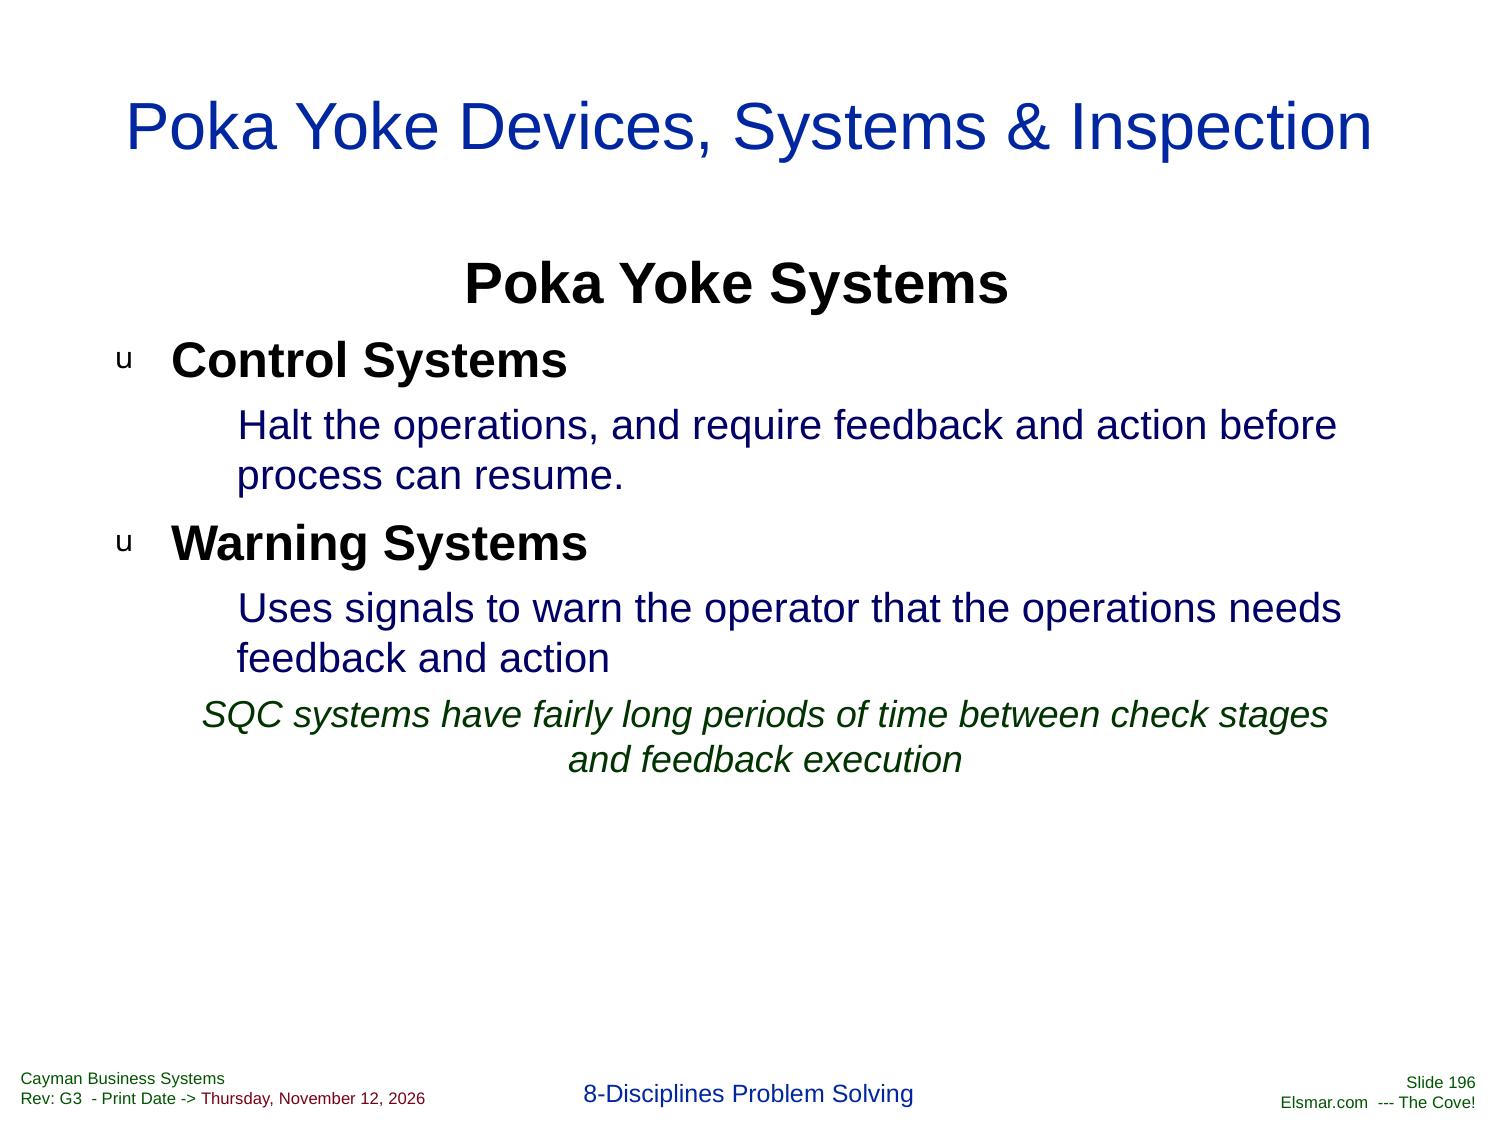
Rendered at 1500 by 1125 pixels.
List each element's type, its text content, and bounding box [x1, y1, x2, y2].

title Poka Yoke Devices, Systems & Inspection [49, 58, 1451, 188]
list Poka Yoke Systems Control Systems Halt the operations, and require feedback and action before process can resume. Warning Systems Uses signals to warn the operator that the operations needs feedback and action SQC systems have fairly long periods of time between check stages and feedback execution [99, 236, 1376, 976]
